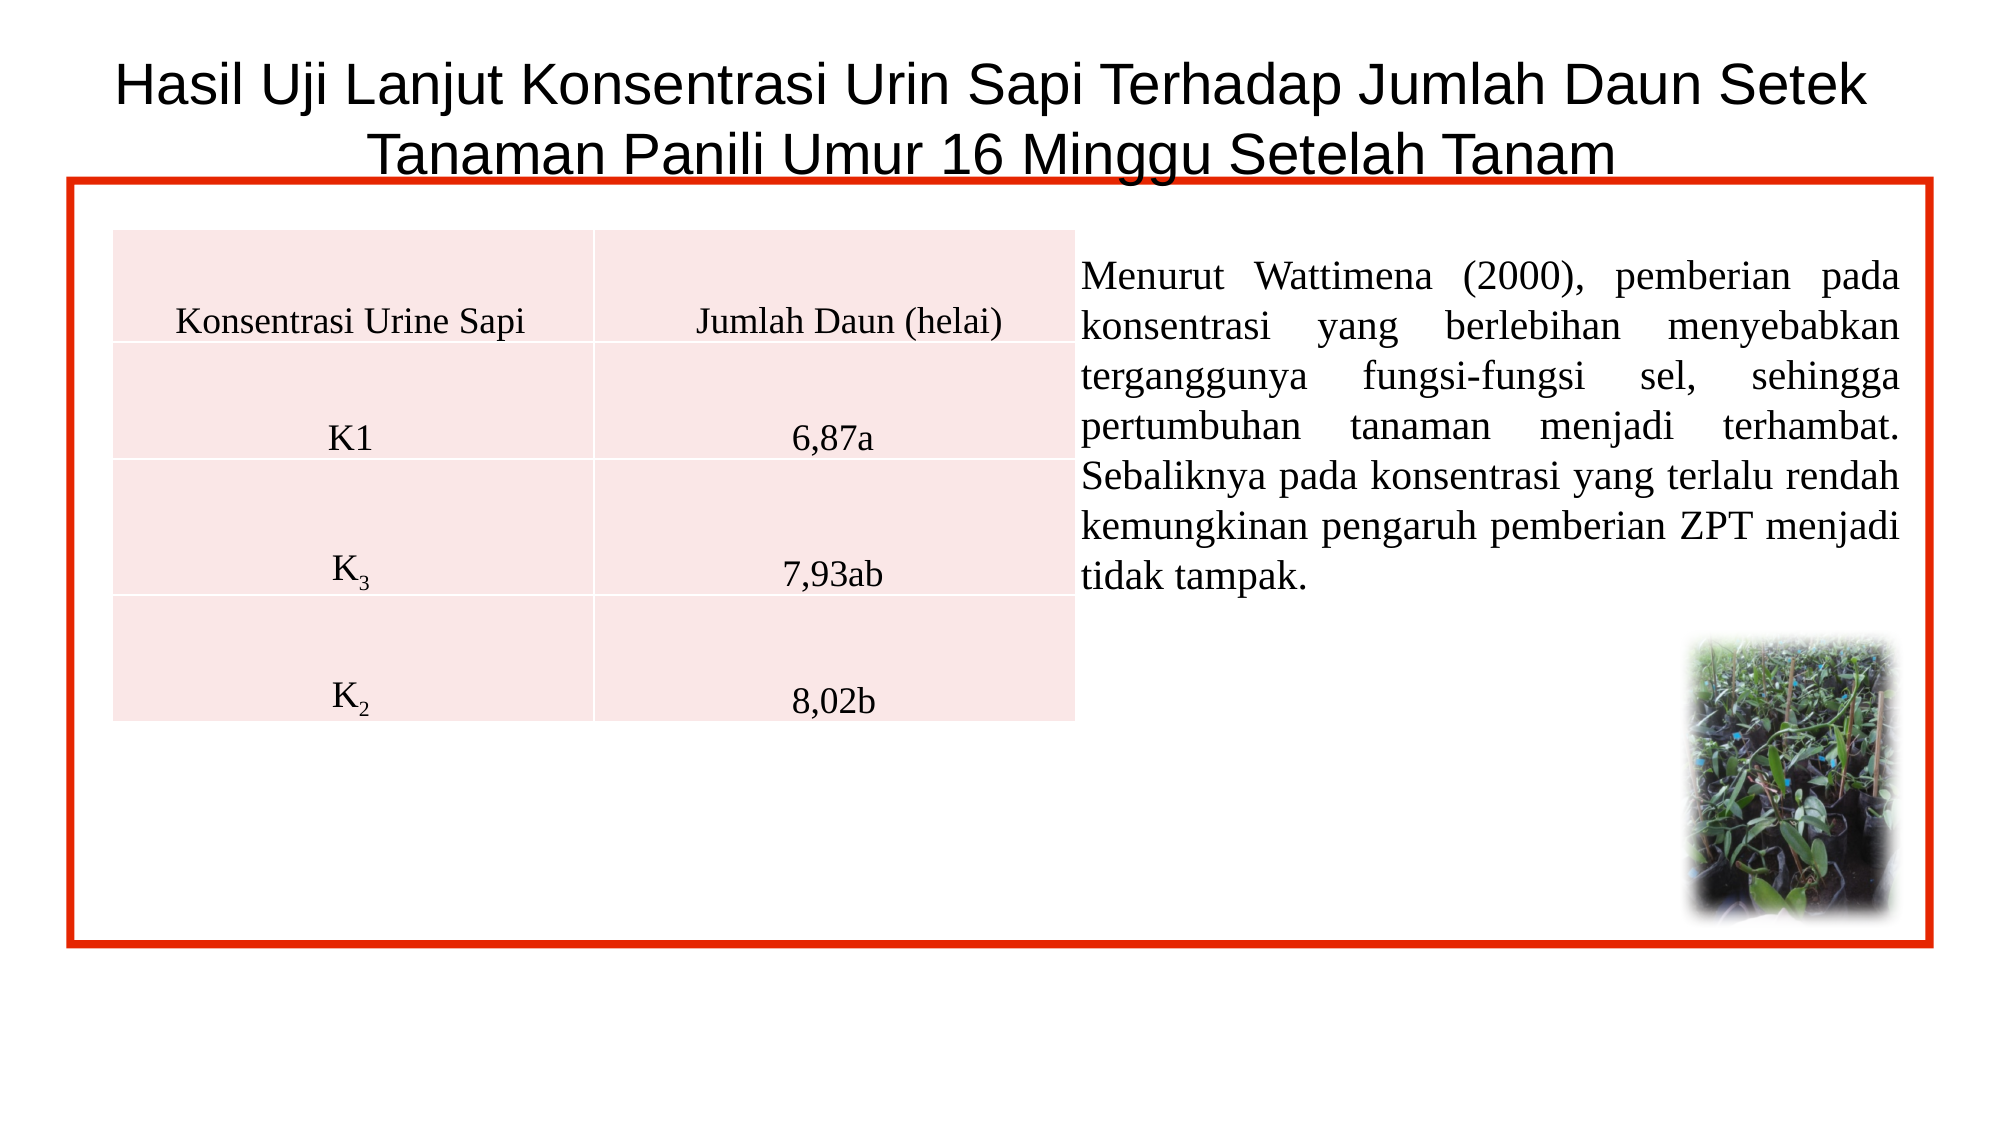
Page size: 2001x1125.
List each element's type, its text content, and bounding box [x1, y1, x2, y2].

table_cell K3 [113, 460, 593, 594]
table_cell 7,93ab [595, 460, 1065, 594]
text_box Hasil Uji Lanjut Konsentrasi Urin Sapi Terhadap Jumlah Daun Setek Tanaman Panili Umur 16 Minggu Setelah Tanam [96, 38, 1889, 264]
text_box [1231, 238, 1855, 535]
table_cell 6,87a [595, 343, 1065, 458]
picture [1678, 628, 1905, 930]
table_cell K1 [113, 343, 593, 458]
table_cell K2 [113, 596, 593, 721]
text_box Menurut Wattimena (2000), pemberian pada konsentrasi yang berlebihan menyebabkan terganggunya fungsi-fungsi sel, sehingga pertumbuhan tanaman menjadi terhambat. Sebaliknya pada konsentrasi yang terlalu rendah kemungkinan pengaruh pemberian ZPT menjadi tidak tampak. [1065, 240, 1916, 606]
table_header Jumlah Daun (helai) [595, 230, 1075, 341]
table_header Konsentrasi Urine Sapi [113, 230, 593, 341]
table_cell 8,02b [595, 596, 1075, 721]
